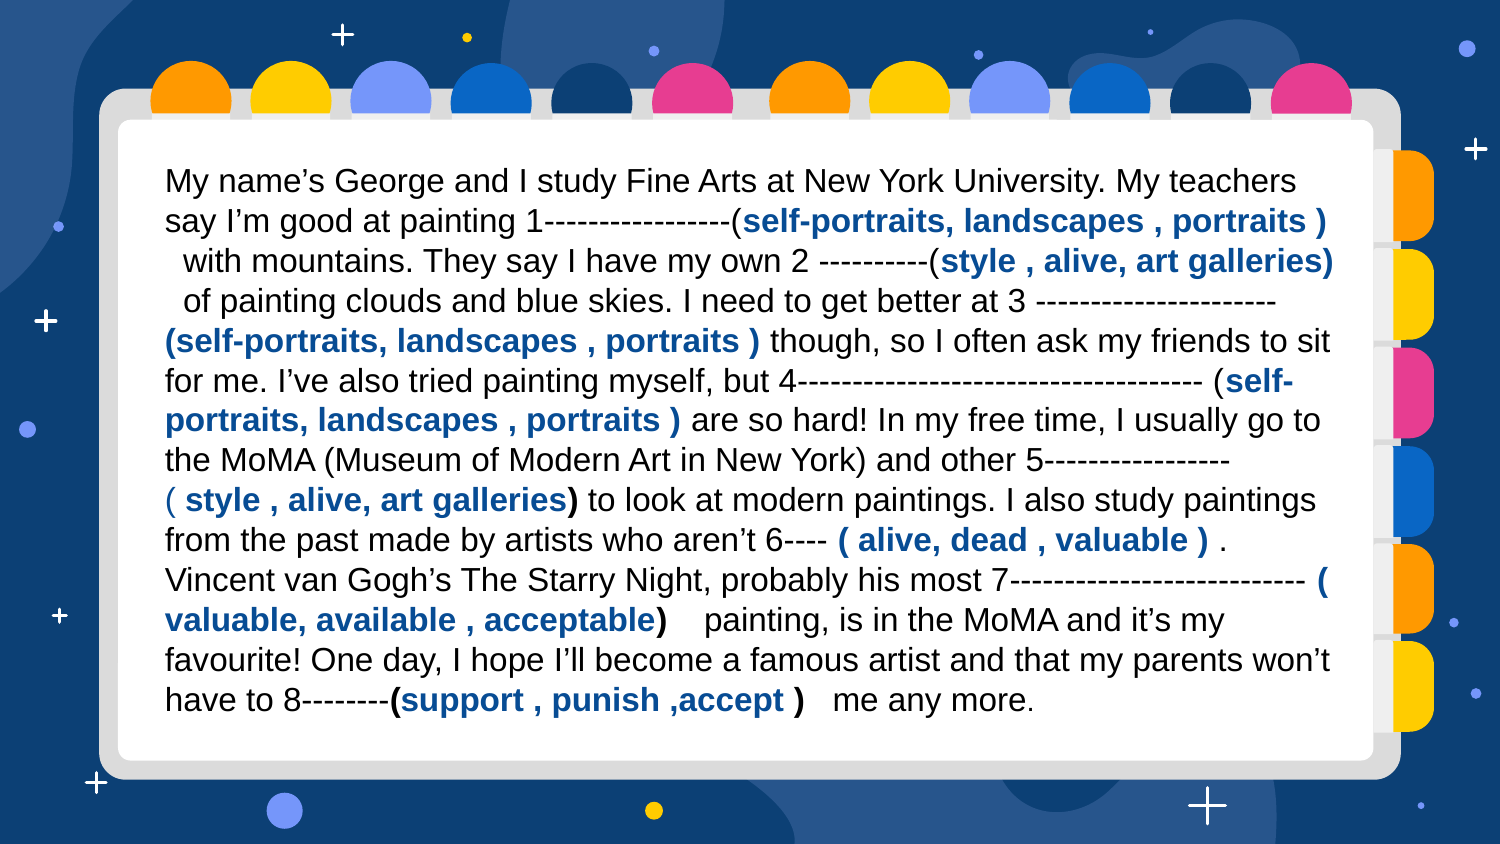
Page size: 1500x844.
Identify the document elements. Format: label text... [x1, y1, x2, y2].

text_box My name’s George and I study Fine Arts at New York University. My teachers say I’m good at painting 1-----------------(self-portraits, landscapes , portraits ) with mountains. They say I have my own 2 ----------(style , alive, art galleries) of painting clouds and blue skies. I need to get better at 3 ---------------------- (self-portraits, landscapes , portraits ) though, so I often ask my friends to sit for me. I’ve also tried painting myself, but 4------------------------------------- (self-portraits, landscapes , portraits ) are so hard! In my free time, I usually go to the MoMA (Museum of Modern Art in New York) and other 5----------------- ( style , alive, art galleries) to look at modern paintings. I also study paintings from the past made by artists who aren’t 6---- ( alive, dead , valuable ) . Vincent van Gogh’s The Starry Night, probably his most 7--------------------------- ( valuable, available , acceptable) painting, is in the MoMA and it’s my favourite! One day, I hope I’ll become a famous artist and that my parents won’t have to 8--------(support , punish ,accept ) me any more. [149, 151, 1350, 726]
